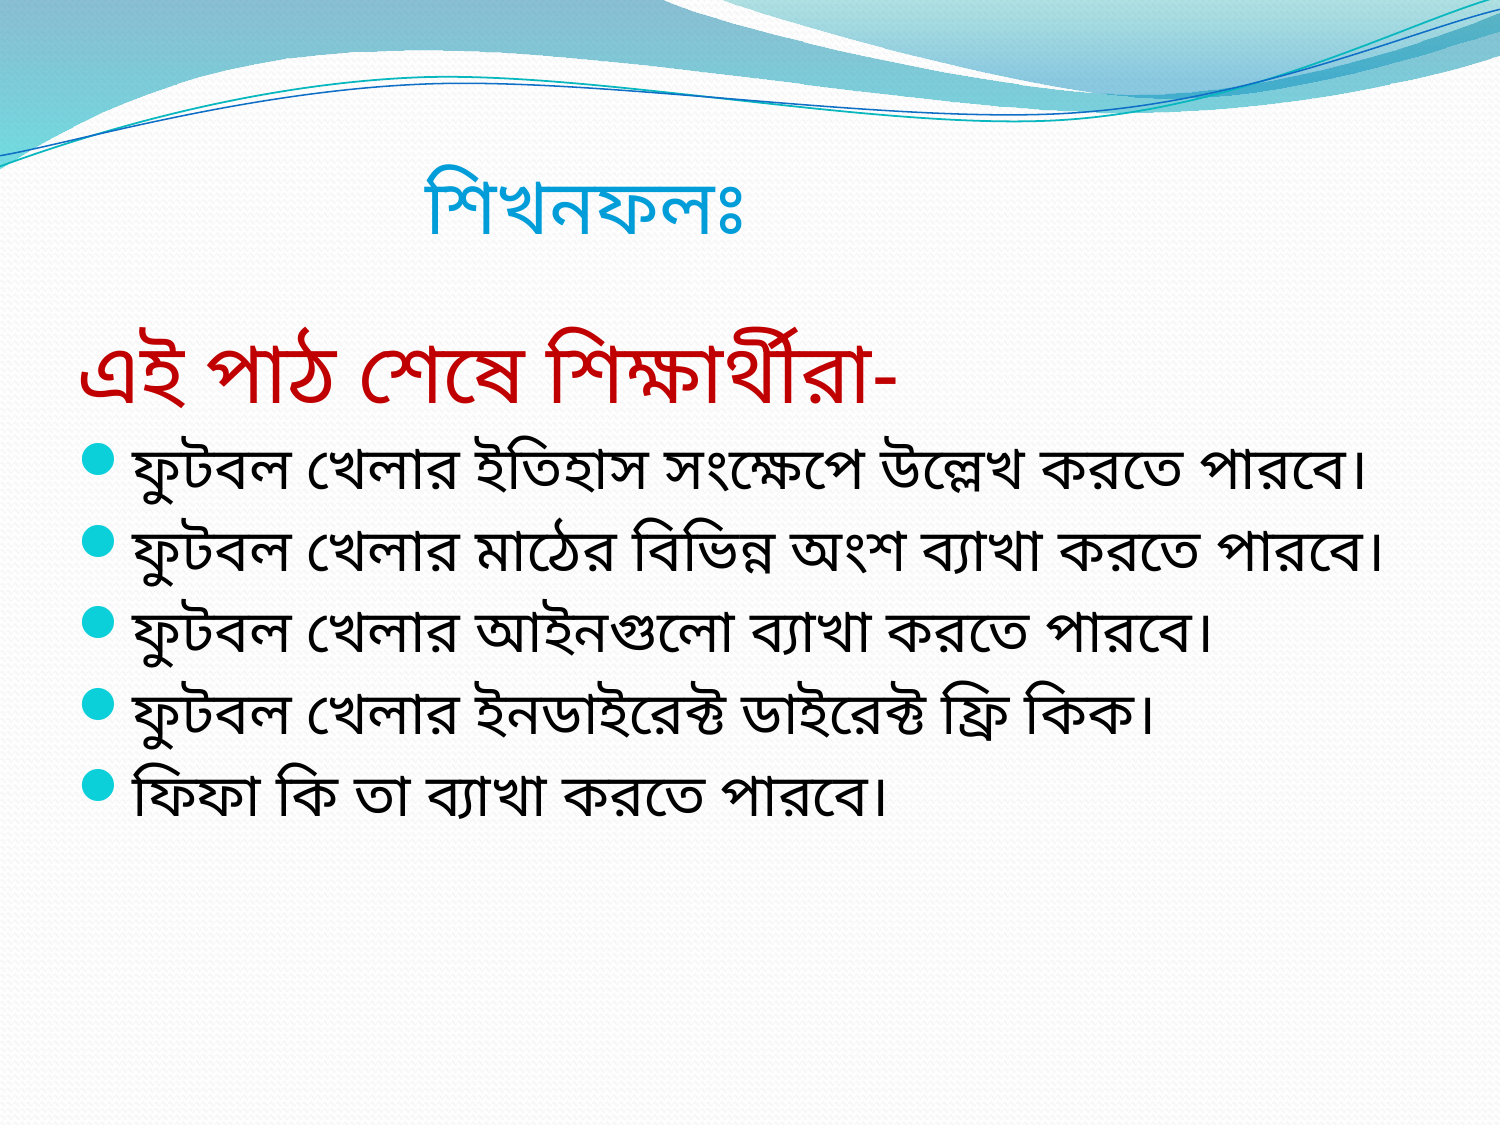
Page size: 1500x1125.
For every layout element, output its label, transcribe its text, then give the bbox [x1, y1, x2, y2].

list এই পাঠ শেষে শিক্ষার্থীরা- ফুটবল খেলার ইতিহাস সংক্ষেপে উল্লেখ করতে পারবে। ফুটবল খেলার মাঠের বিভিন্ন অংশ ব্যাখা করতে পারবে। ফুটবল খেলার আইনগুলো ব্যাখা করতে পারবে। ফুটবল খেলার ইনডাইরেক্ট ডাইরেক্ট ফ্রি কিক। ফিফা কি তা ব্যাখা করতে পারবে। [62, 312, 1413, 1033]
title শিখনফলঃ [425, 87, 1050, 250]
